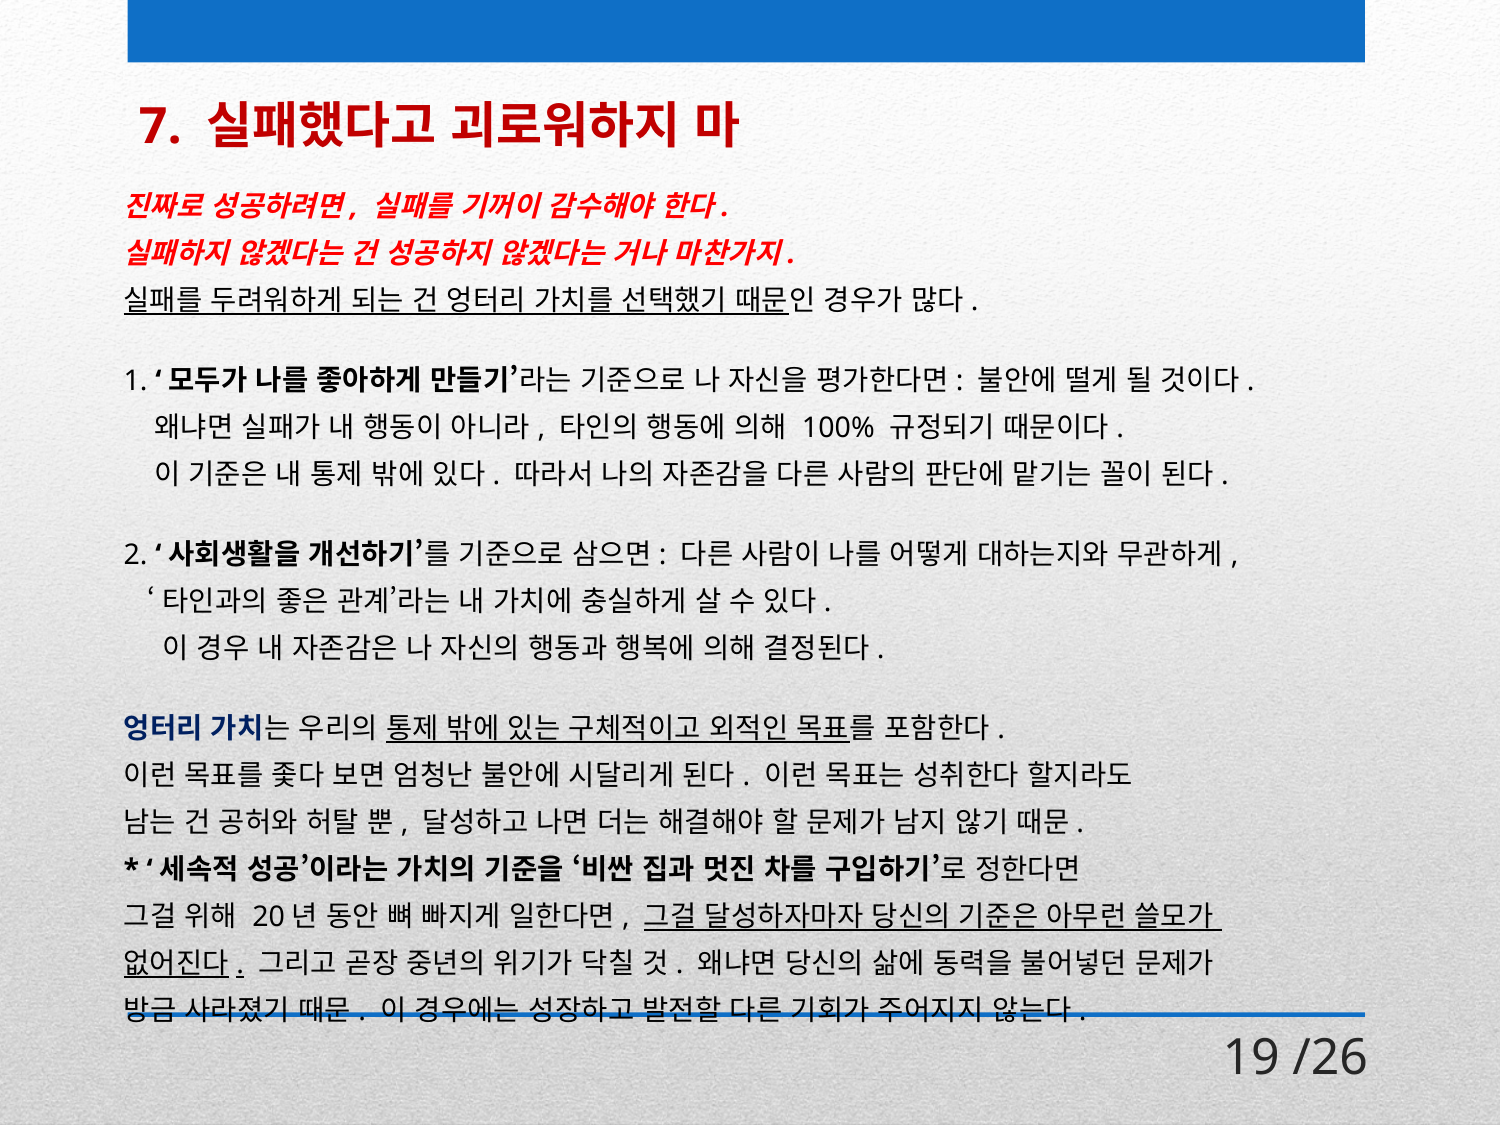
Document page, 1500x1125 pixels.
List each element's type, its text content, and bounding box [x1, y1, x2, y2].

text_box 7. 실패했다고 괴로워하지 마 [123, 66, 1365, 161]
list 진짜로 성공하려면, 실패를 기꺼이 감수해야 한다. 실패하지 않겠다는 건 성공하지 않겠다는 거나 마찬가지. 실패를 두려워하게 되는 건 엉터리 가치를 선택했기 때문인 경우가 많다. 1. ‘모두가 나를 좋아하게 만들기’라는 기준으로 나 자신을 평가한다면: 불안에 떨게 될 것이다. 왜냐면 실패가 내 행동이 아니라, 타인의 행동에 의해 100% 규정되기 때문이다. 이 기준은 내 통제 밖에 있다. 따라서 나의 자존감을 다른 사람의 판단에 맡기는 꼴이 된다. 2. ‘사회생활을 개선하기’를 기준으로 삼으면: 다른 사람이 나를 어떻게 대하는지와 무관하게, ‘타인과의 좋은 관계’라는 내 가치에 충실하게 살 수 있다. 이 경우 내 자존감은 나 자신의 행동과 행복에 의해 결정된다. 엉터리 가치는 우리의 통제 밖에 있는 구체적이고 외적인 목표를 포함한다. 이런 목표를 좇다 보면 엄청난 불안에 시달리게 된다. 이런 목표는 성취한다 할지라도 남는 건 공허와 허탈 뿐, 달성하고 나면 더는 해결해야 할 문제가 남지 않기 때문. * ‘세속적 성공’이라는 가치의 기준을 ‘비싼 집과 멋진 차를 구입하기’로 정한다면 그걸 위해 20년 동안 뼈 빠지게 일한다면, 그걸 달성하자마자 당신의 기준은 아무런 쓸모가 없어진다. 그리고 곧장 중년의 위기가 닥칠 것. 왜냐면 당신의 삶에 동력을 불어넣던 문제가 방금 사라졌기 때문. 이 경우에는 성장하고 발전할 다른 기회가 주어지지 않는다. [108, 172, 1397, 1035]
slide_number 19 /26 [1198, 1023, 1383, 1094]
